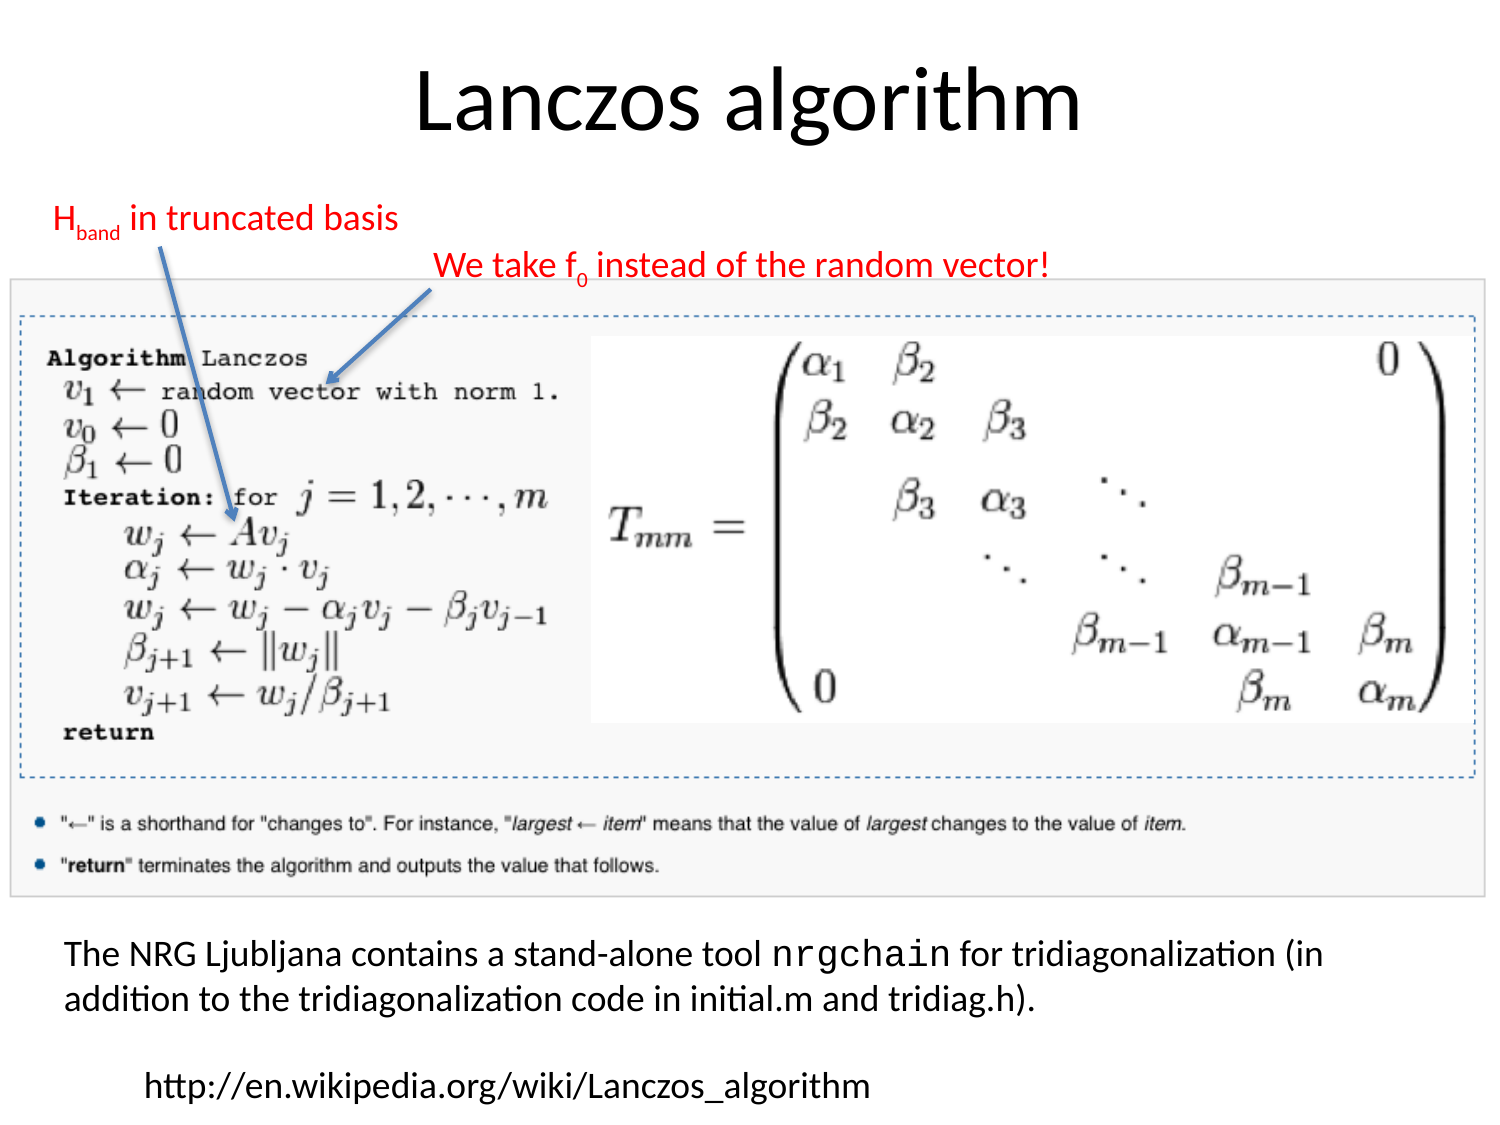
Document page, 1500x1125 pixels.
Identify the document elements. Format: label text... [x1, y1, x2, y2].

text_box The NRG Ljubljana contains a stand-alone tool nrgchain for tridiagonalization (in addition to the tridiagonalization code in initial.m and tridiag.h). [49, 921, 1425, 1027]
title Lanczos algorithm [75, 0, 1425, 188]
text_box We take f0 instead of the random vector! [418, 232, 1067, 265]
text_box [159, 246, 235, 522]
text_box Hband in truncated basis [38, 185, 415, 252]
picture [0, 266, 1496, 907]
text_box http://en.wikipedia.org/wiki/Lanczos_algorithm [129, 1053, 887, 1114]
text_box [325, 288, 432, 385]
